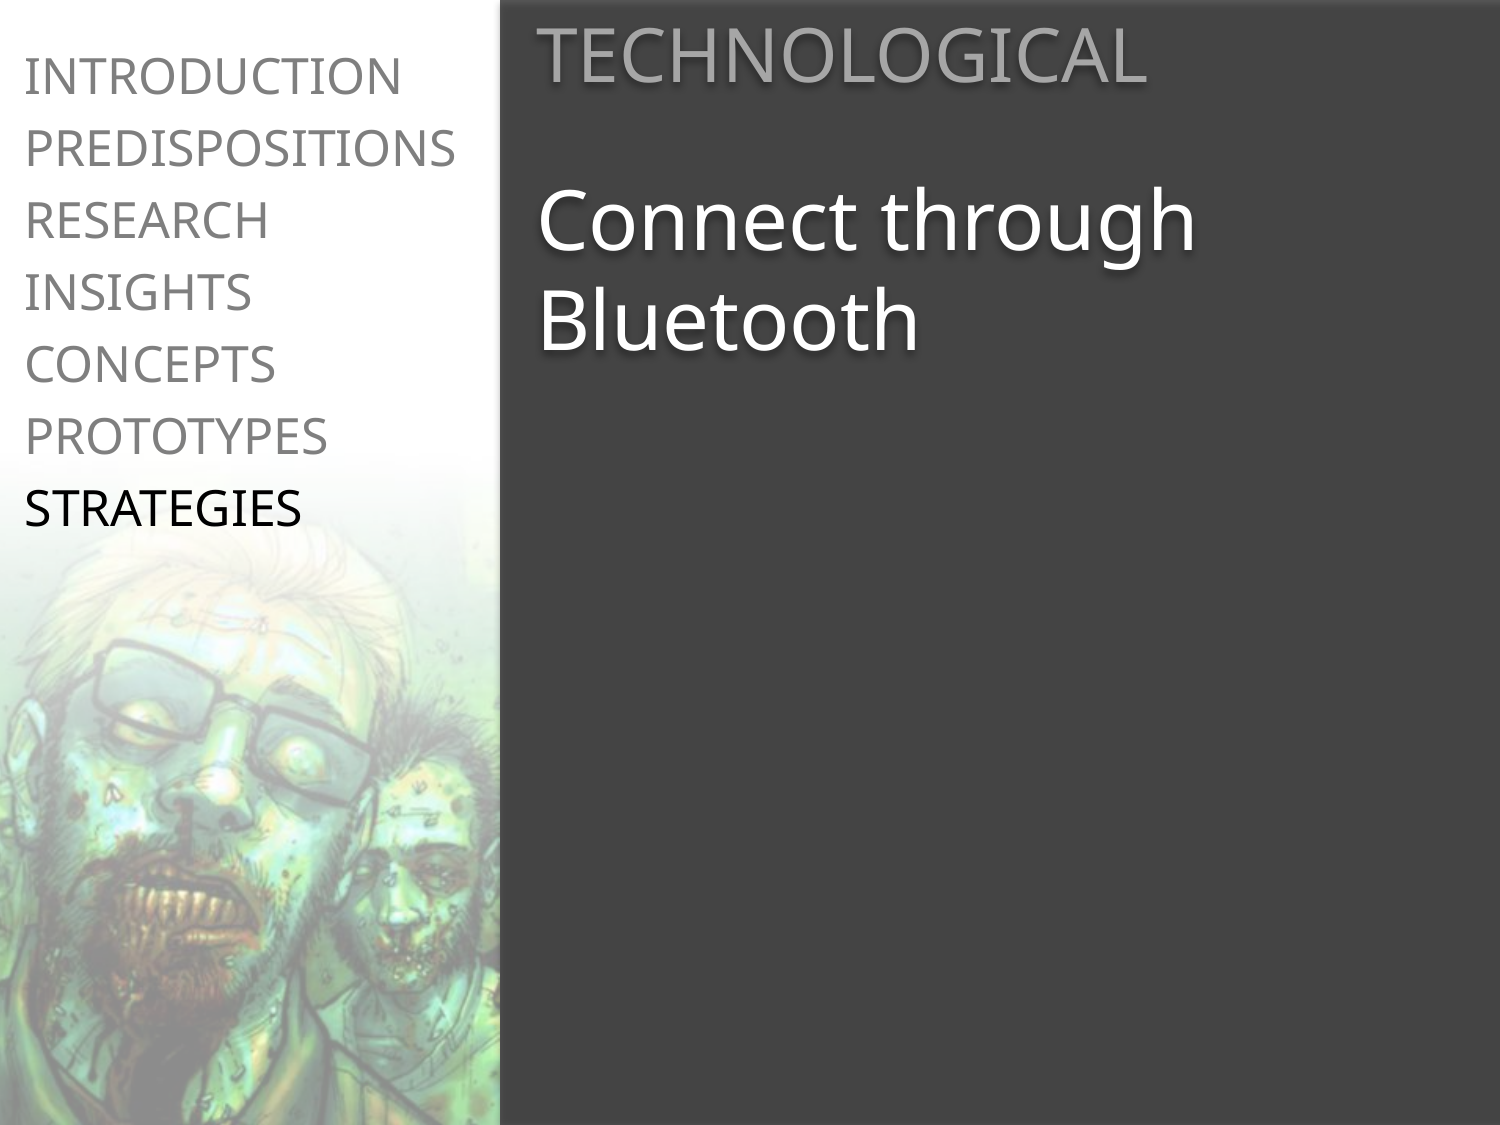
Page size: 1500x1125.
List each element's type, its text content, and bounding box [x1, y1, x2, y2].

text_box [499, 0, 1500, 1125]
text_box TECHNOLOGICAL Connect through Bluetooth [521, 0, 1497, 478]
picture [0, 374, 500, 1125]
text_box INTRODUCTION PREDISPOSITIONS RESEARCH INSIGHTS CONCEPTS PROTOTYPES STRATEGIES [9, 24, 473, 373]
